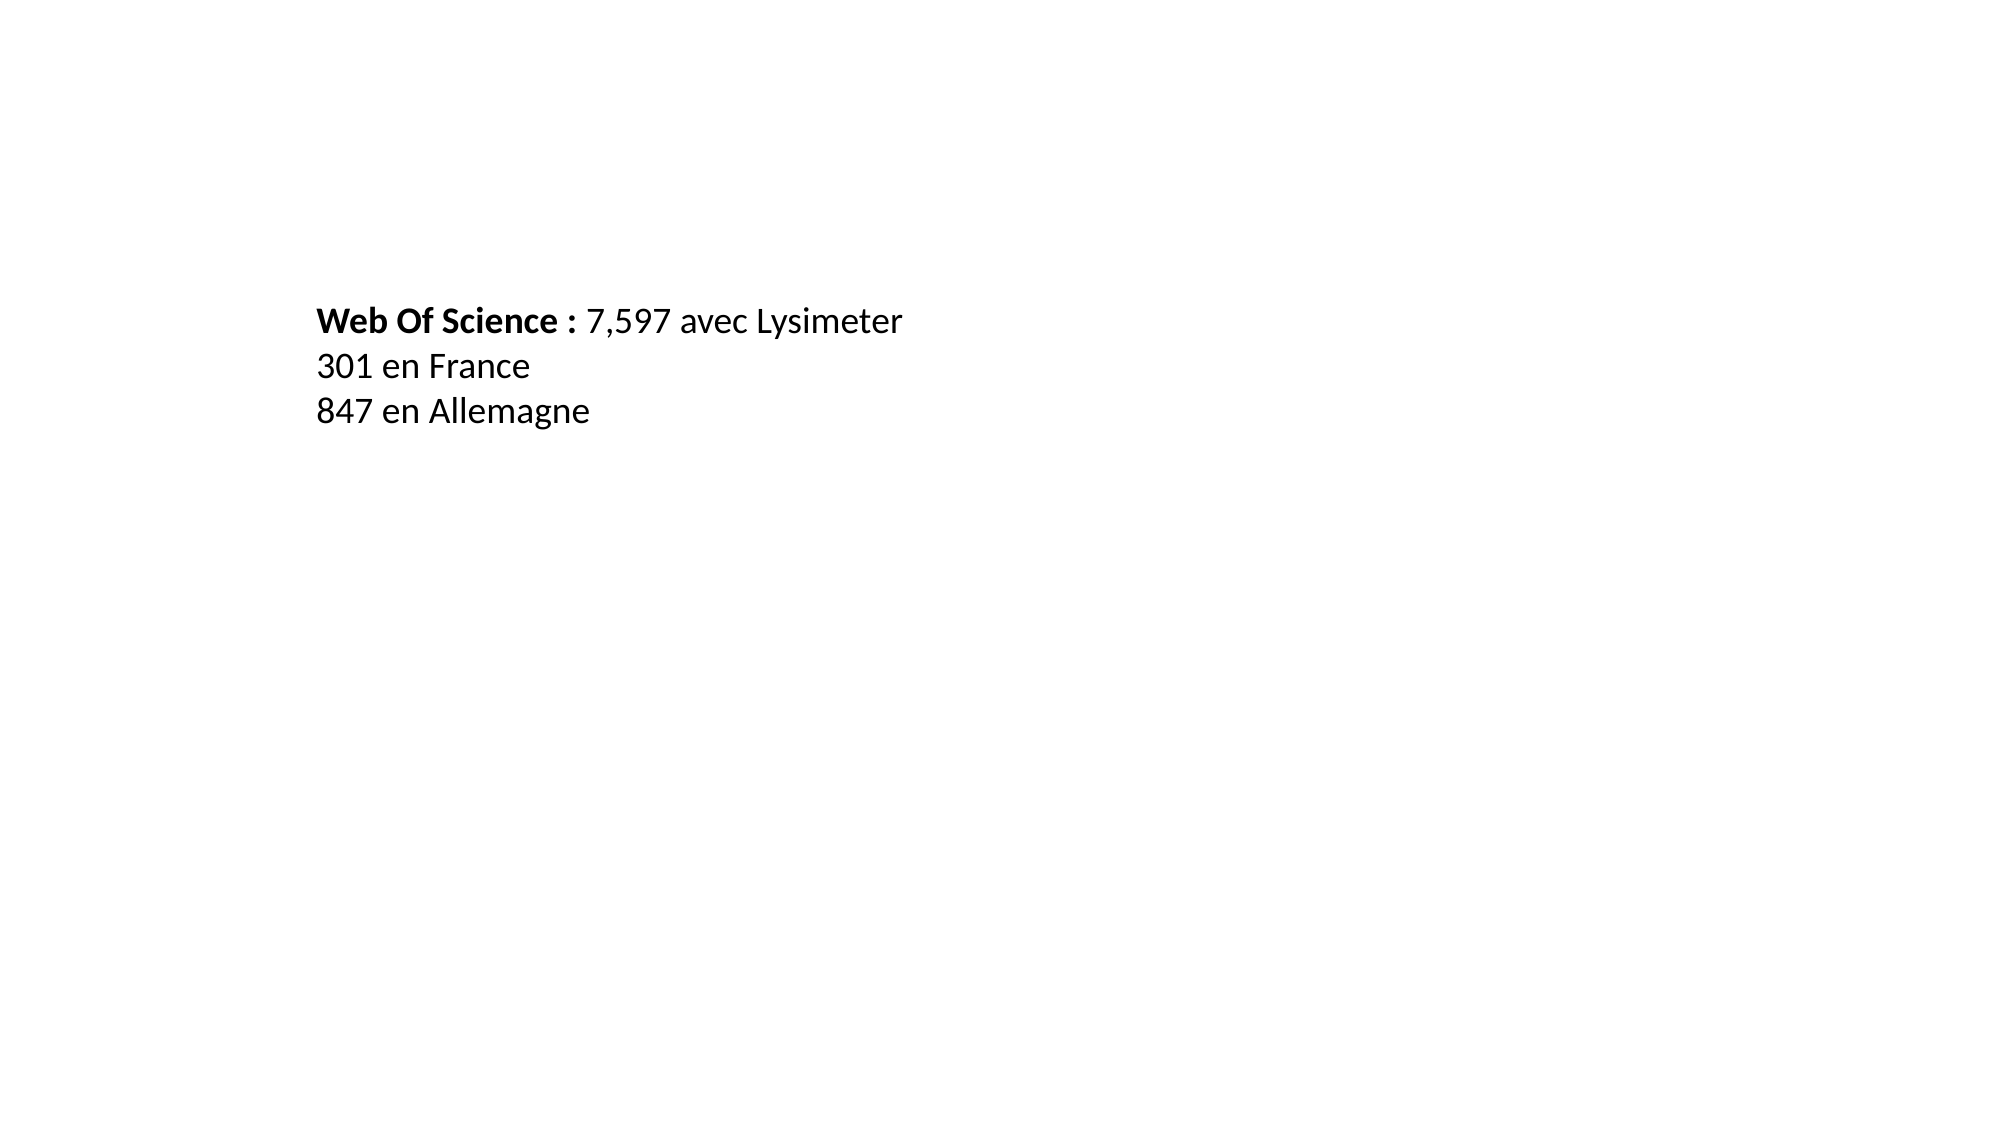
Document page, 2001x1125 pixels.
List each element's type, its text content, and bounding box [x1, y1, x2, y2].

text_box Web Of Science : 7,597 avec Lysimeter 301 en France 847 en Allemagne [301, 288, 1302, 438]
